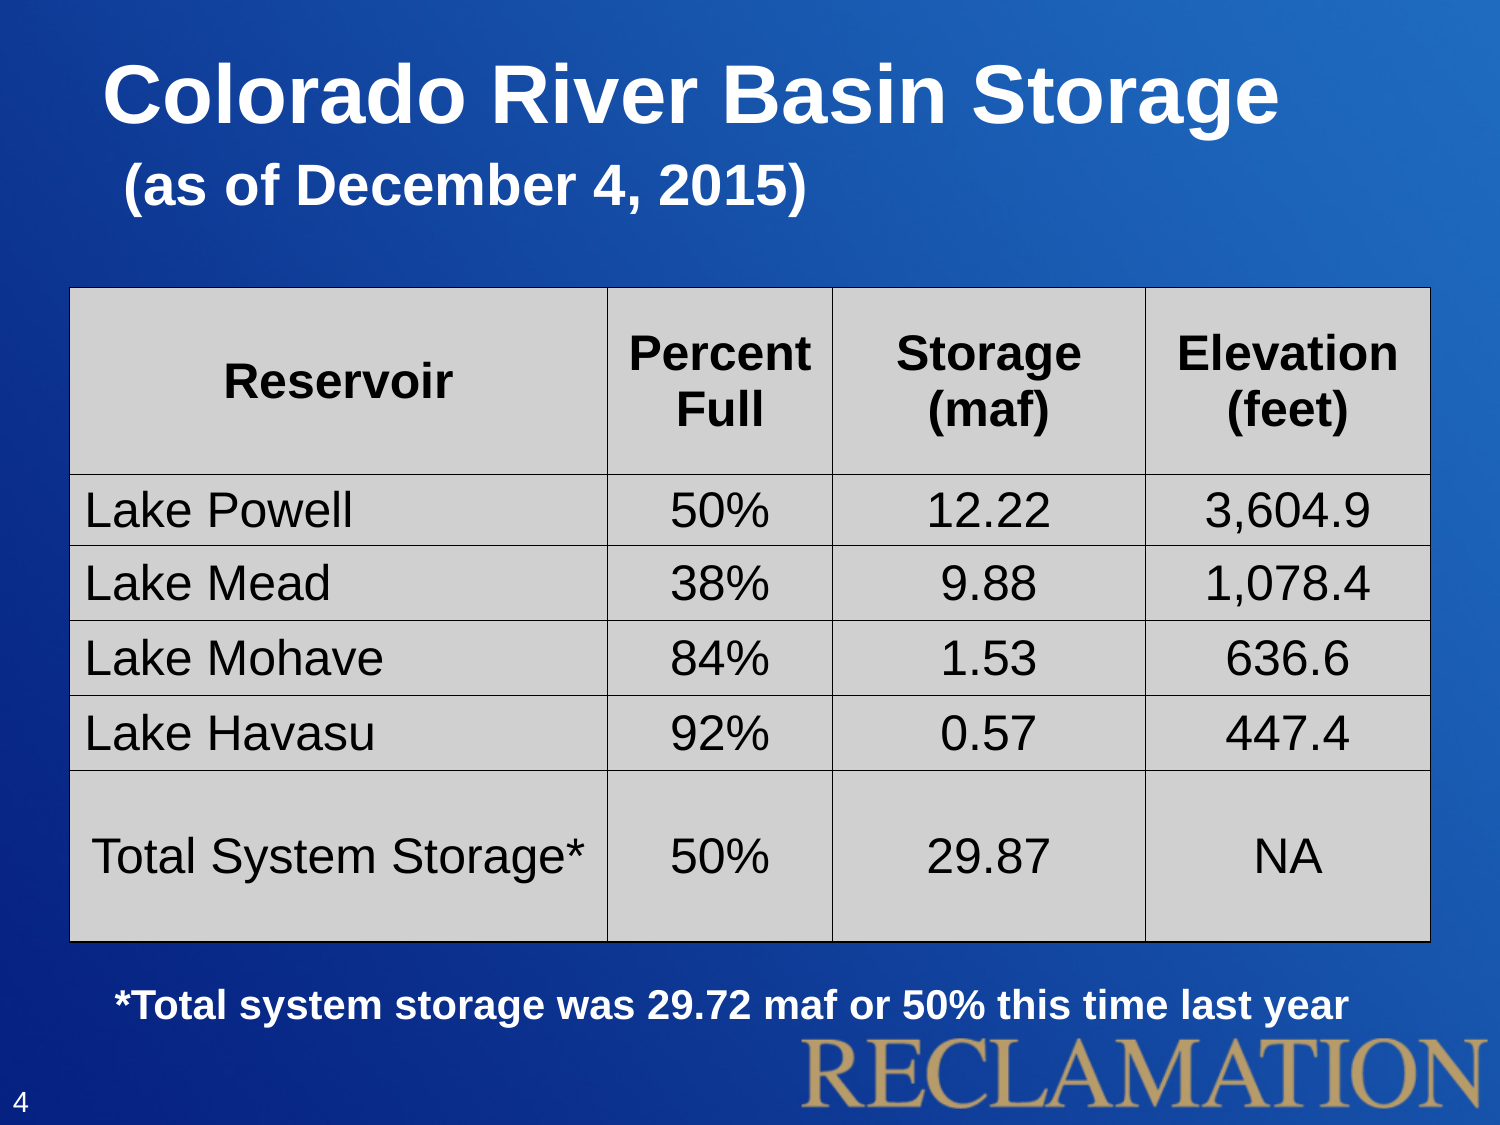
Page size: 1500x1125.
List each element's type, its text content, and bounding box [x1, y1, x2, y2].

table_header Storage (maf) [833, 288, 1145, 474]
table_cell 50% [608, 475, 832, 545]
picture [0, 0, 1500, 1125]
table_cell Lake Mead [70, 546, 607, 620]
table_cell 50% [608, 771, 832, 941]
slide_number 4 [0, 1075, 68, 1125]
text_box *Total system storage was 29.72 maf or 50% this time last year [99, 970, 1388, 1036]
table_cell Lake Havasu [70, 696, 607, 770]
table_cell 92% [608, 696, 832, 770]
table_cell 38% [608, 546, 832, 620]
table_header Reservoir [70, 288, 607, 474]
table_cell 12.22 [833, 475, 1145, 545]
table_cell 1,078.4 [1146, 546, 1430, 620]
table_cell 636.6 [1146, 621, 1430, 695]
table_cell Lake Powell [70, 475, 607, 545]
table_cell Total System Storage* [70, 771, 607, 941]
table_cell 0.57 [833, 696, 1145, 770]
table_header Percent Full [608, 288, 832, 474]
table_cell 9.88 [833, 546, 1145, 620]
title Colorado River Basin Storage (as of December 4, 2015) [62, 37, 1363, 238]
table_cell 1.53 [833, 621, 1145, 695]
table_cell 3,604.9 [1146, 475, 1430, 545]
table_cell 29.87 [833, 771, 1145, 941]
table_cell NA [1146, 771, 1430, 941]
table_header Elevation (feet) [1146, 288, 1430, 474]
table_cell 84% [608, 621, 832, 695]
table_cell 447.4 [1146, 696, 1430, 770]
table_cell Lake Mohave [70, 621, 607, 695]
